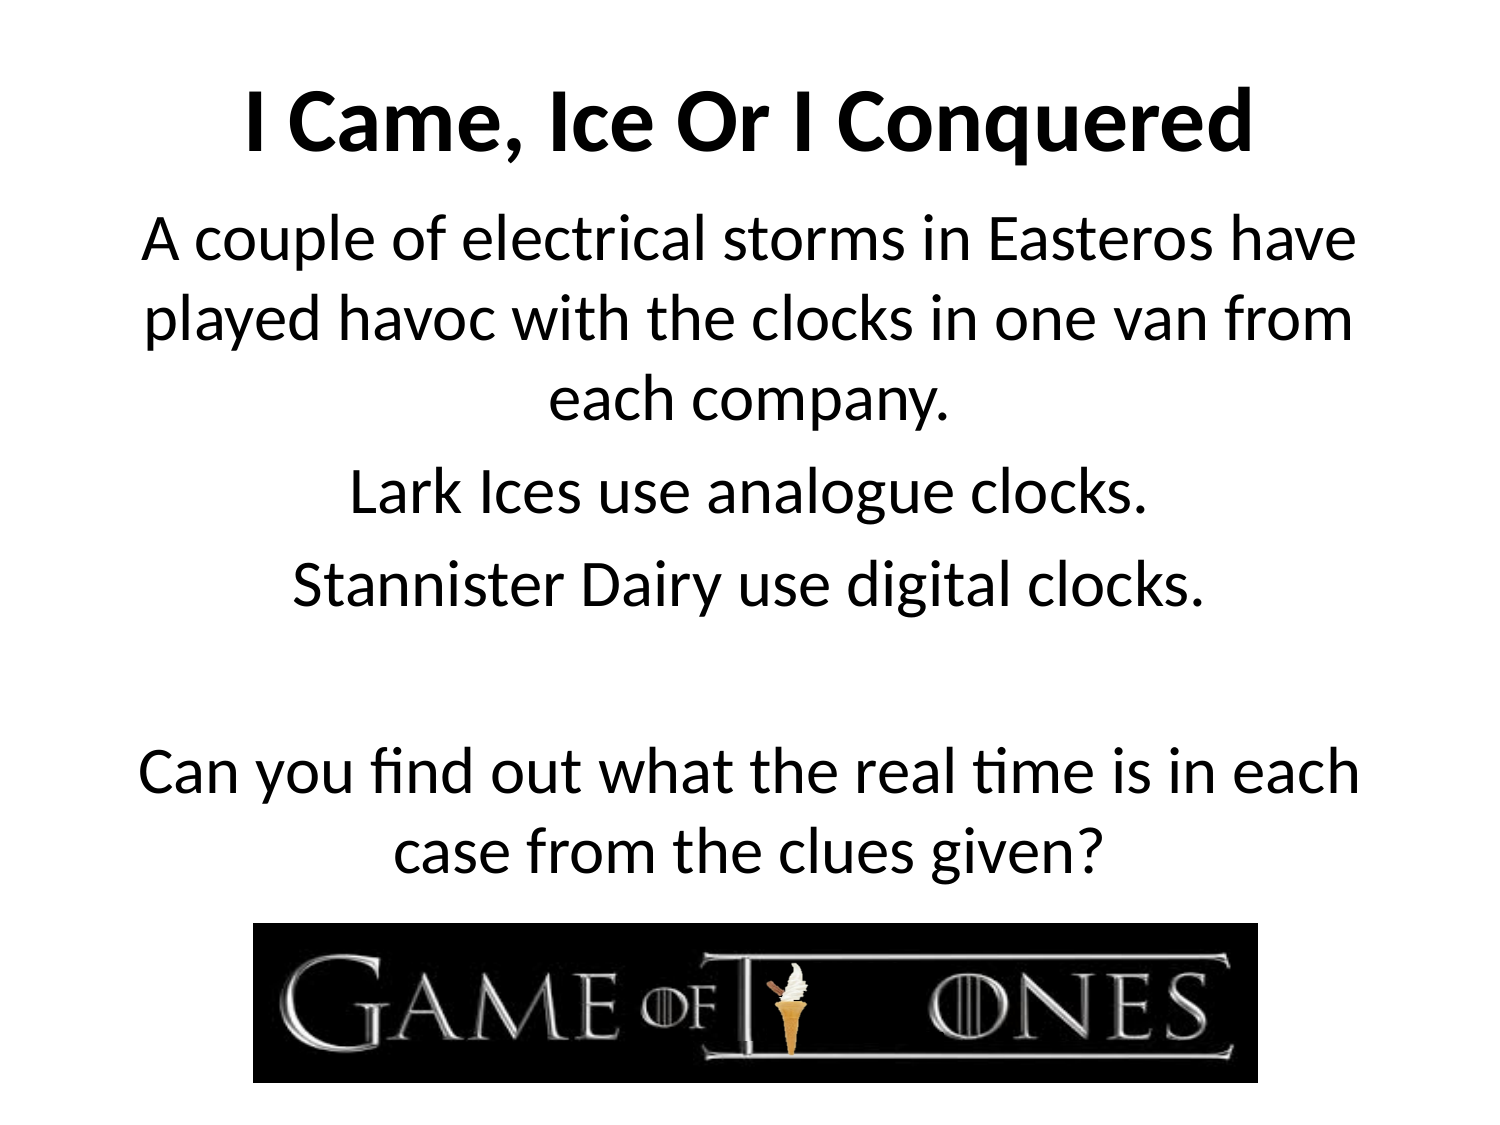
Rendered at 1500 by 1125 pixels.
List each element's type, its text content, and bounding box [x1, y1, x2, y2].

title I Came, Ice Or I Conquered [75, 20, 1425, 186]
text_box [253, 923, 1259, 1083]
list A couple of electrical storms in Easteros have played havoc with the clocks in one van from each company. Lark Ices use analogue clocks. Stannister Dairy use digital clocks. Can you find out what the real time is in each case from the clues given? [75, 186, 1425, 929]
